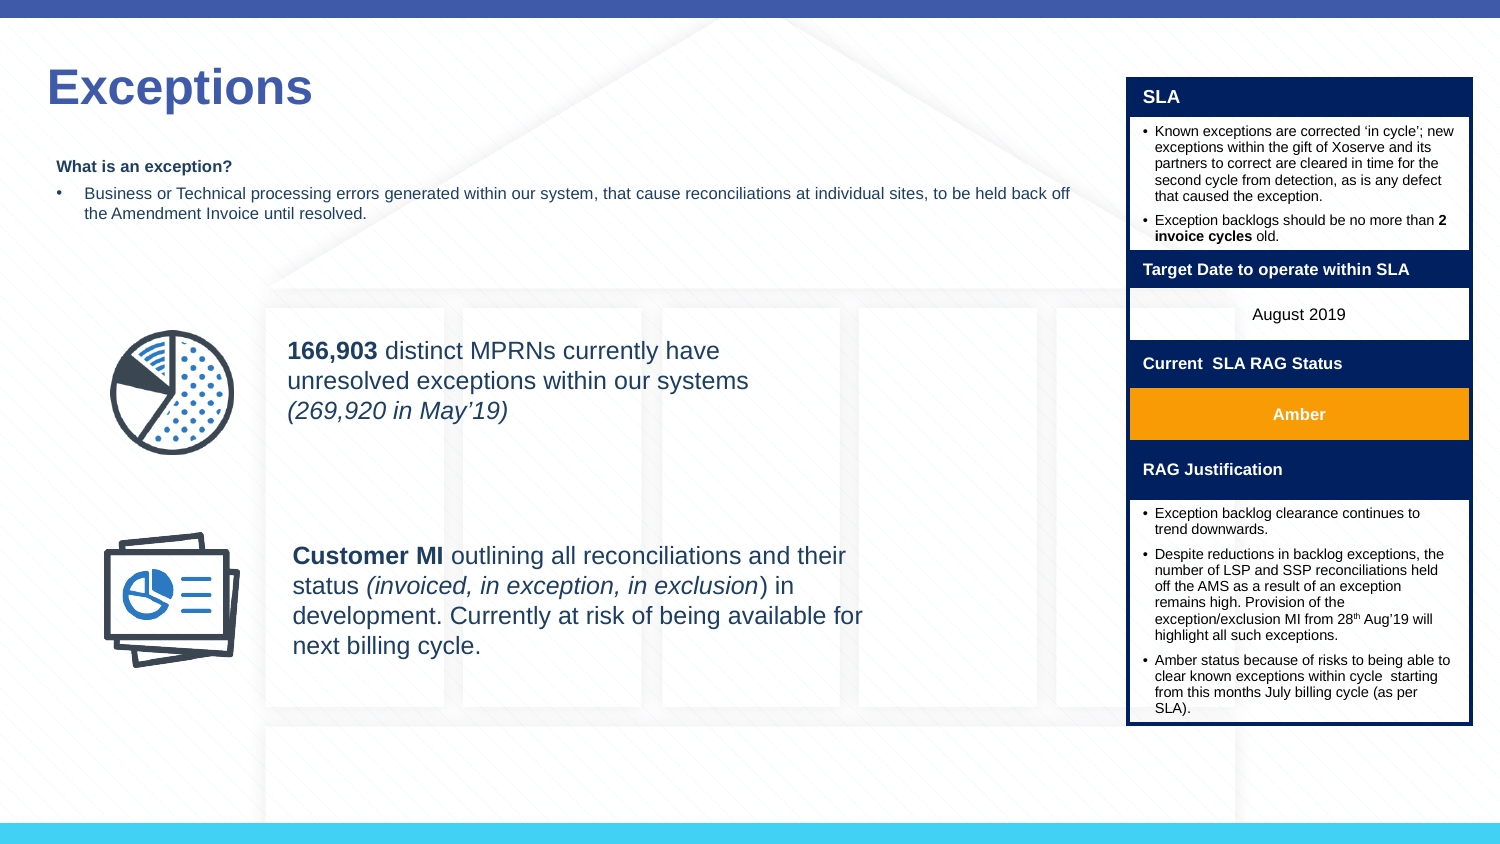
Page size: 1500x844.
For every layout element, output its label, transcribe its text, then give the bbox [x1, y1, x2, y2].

text_box What is an exception? Business or Technical processing errors generated within our system, that cause reconciliations at individual sites, to be held back off the Amendment Invoice until resolved. [41, 148, 1093, 315]
title Exceptions [31, 32, 1428, 137]
table_cell Current SLA RAG Status [1130, 344, 1469, 384]
table_cell Exception backlog clearance continues to trend downwards. Despite reductions in backlog exceptions, the number of LSP and SSP reconciliations held off the AMS as a result of an exception remains high. Provision of the exception/exclusion MI from 28th Aug’19 will highlight all such exceptions. Amber status because of risks to being able to clear known exceptions within cycle starting from this months July billing cycle (as per SLA). [1130, 500, 1469, 722]
table_cell Amber [1130, 388, 1469, 440]
text_box Customer MI outlining all reconciliations and their status (invoiced, in exception, in exclusion) in development. Currently at risk of being available for next billing cycle. [277, 532, 880, 660]
table_cell RAG Justification [1130, 444, 1469, 496]
table_cell August 2019 [1130, 288, 1469, 340]
table_cell Known exceptions are corrected ‘in cycle’; new exceptions within the gift of Xoserve and its partners to correct are cleared in time for the second cycle from detection, as is any defect that caused the exception. Exception backlogs should be no more than 2 invoice cycles old. [1130, 117, 1469, 250]
table_cell Target Date to operate within SLA [1130, 254, 1469, 284]
picture [0, 0, 1500, 844]
table_header SLA [1130, 81, 1469, 113]
text_box 166,903 distinct MPRNs currently have unresolved exceptions within our systems (269,920 in May’19) [272, 327, 818, 455]
